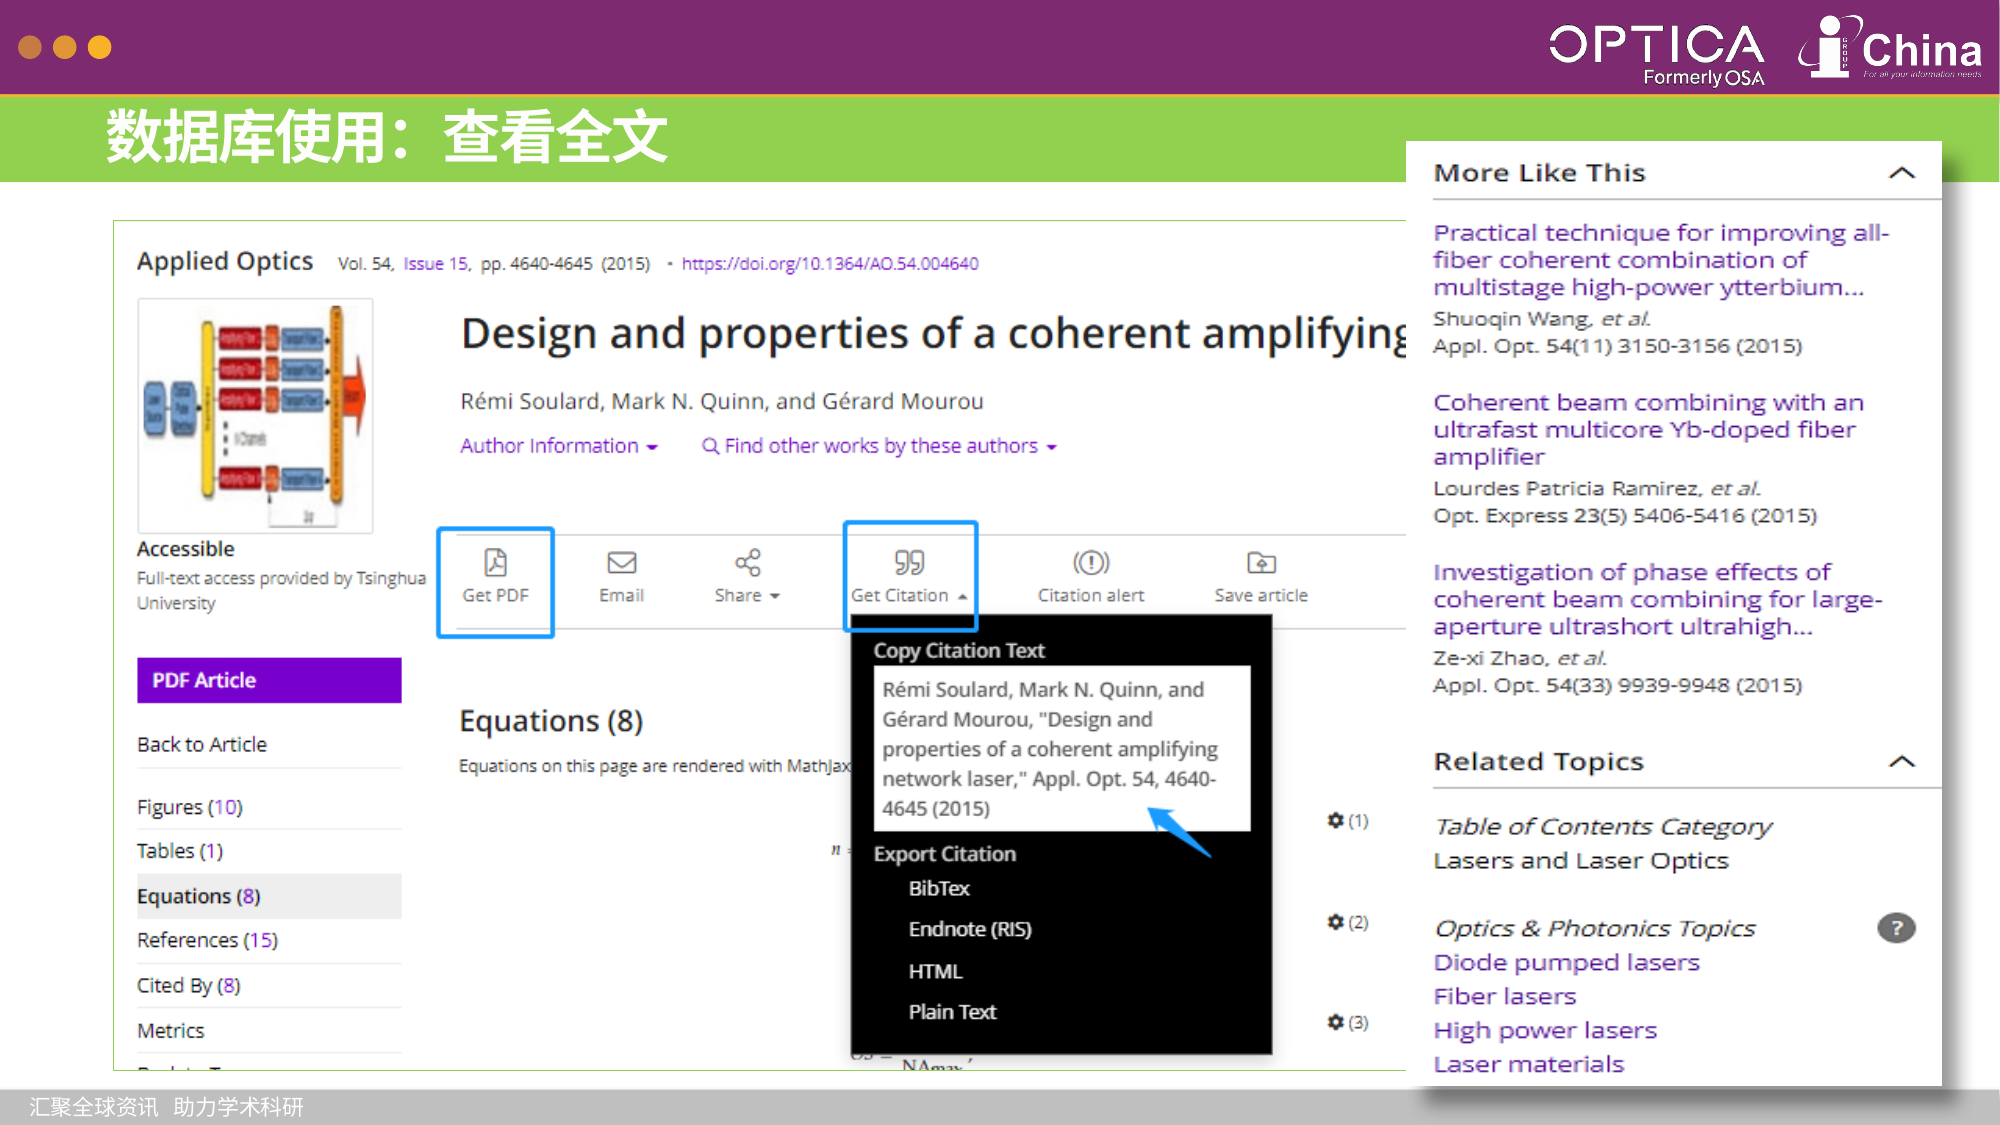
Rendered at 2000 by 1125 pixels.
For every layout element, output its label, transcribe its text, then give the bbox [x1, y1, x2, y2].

picture [1798, 15, 1982, 79]
picture [113, 140, 1942, 1087]
picture [1532, 7, 1767, 97]
text_box 数据库使用：查看全文 [0, 97, 2000, 183]
